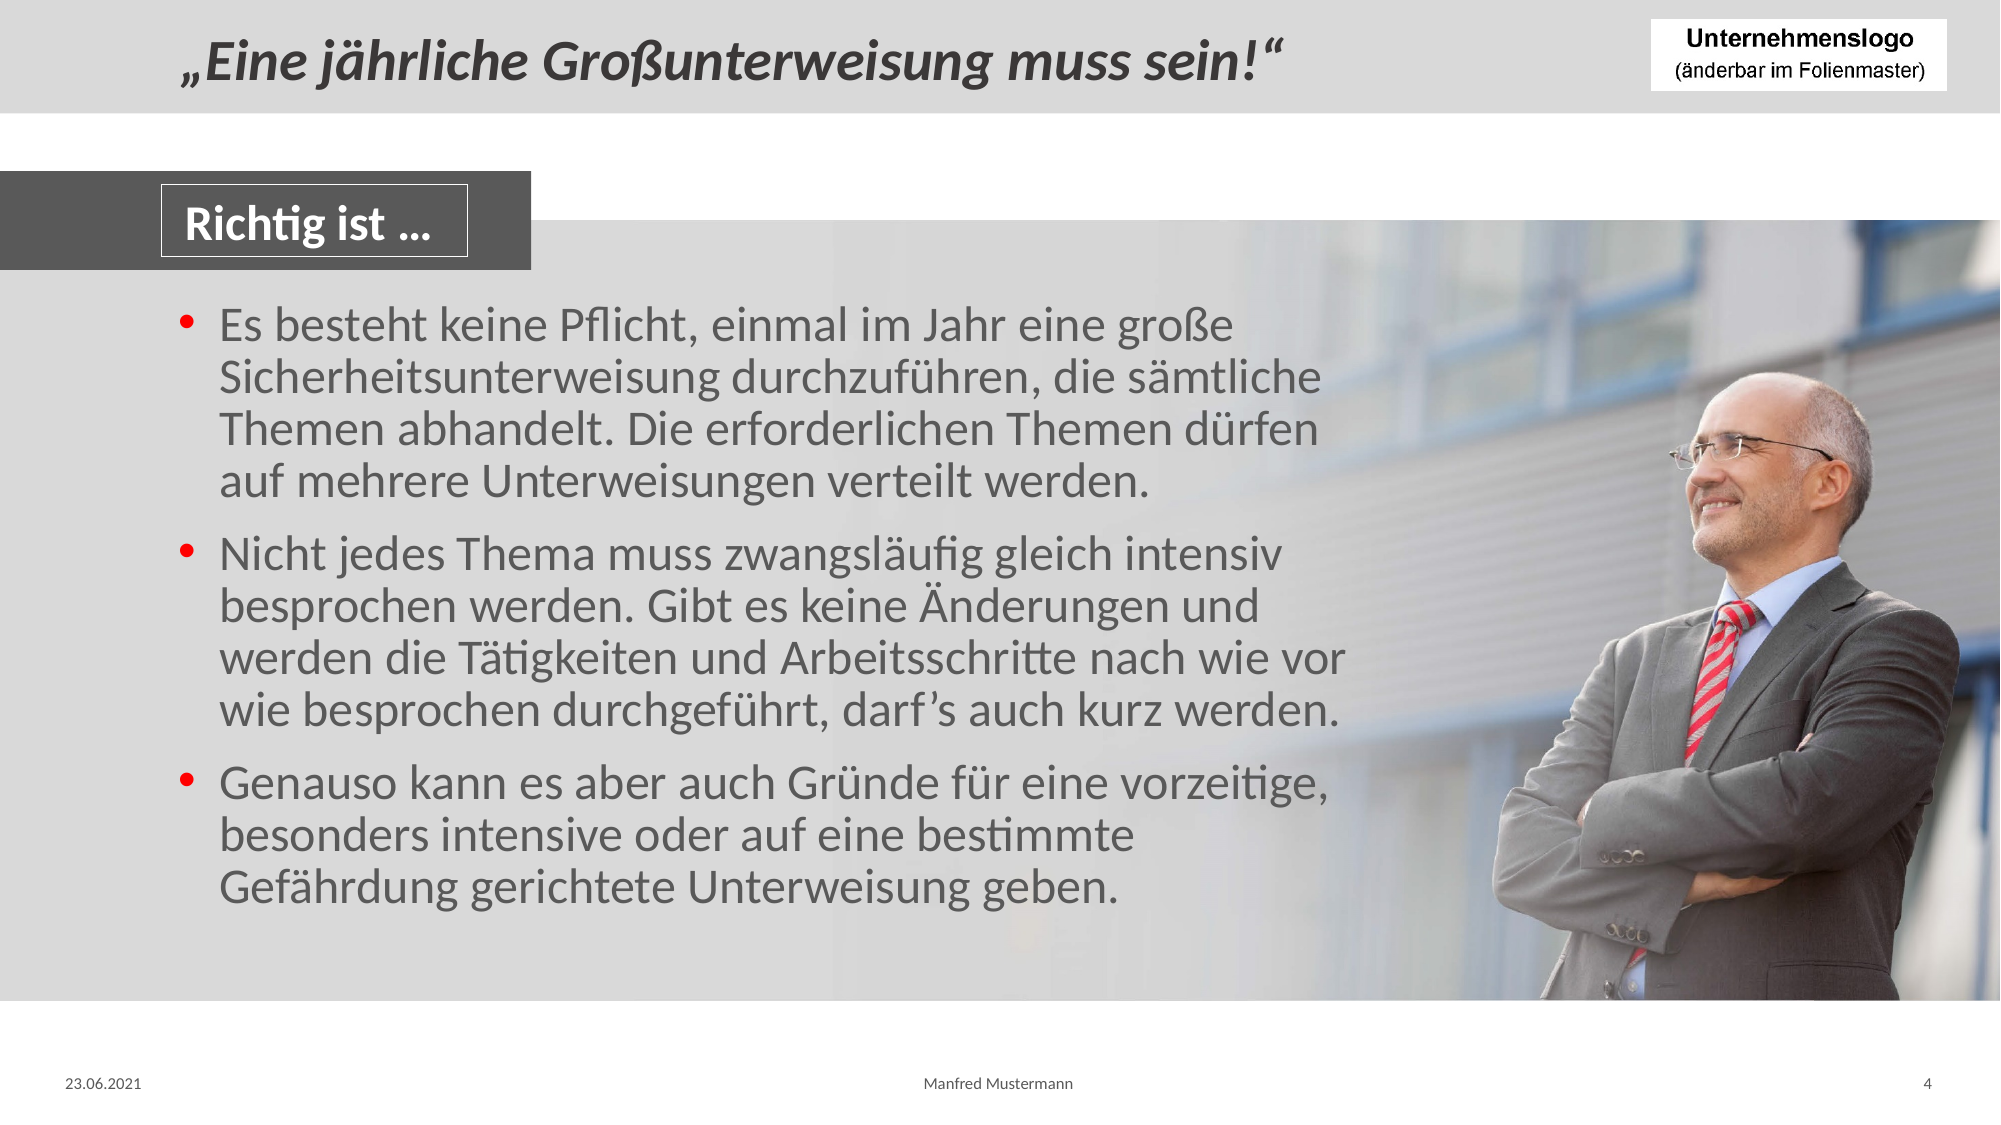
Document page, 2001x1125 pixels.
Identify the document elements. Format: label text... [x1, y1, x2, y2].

text_box . [611, 1065, 1612, 1125]
picture [0, 220, 2000, 1001]
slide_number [50, 1065, 501, 1125]
text_box [0, 170, 532, 220]
text_box Richtig ist … [161, 184, 468, 220]
picture [1651, 19, 1947, 91]
slide_number 4 [1612, 1065, 1947, 1125]
text_box „Eine jährliche Großunterweisung muss sein!“ [156, 15, 1337, 98]
